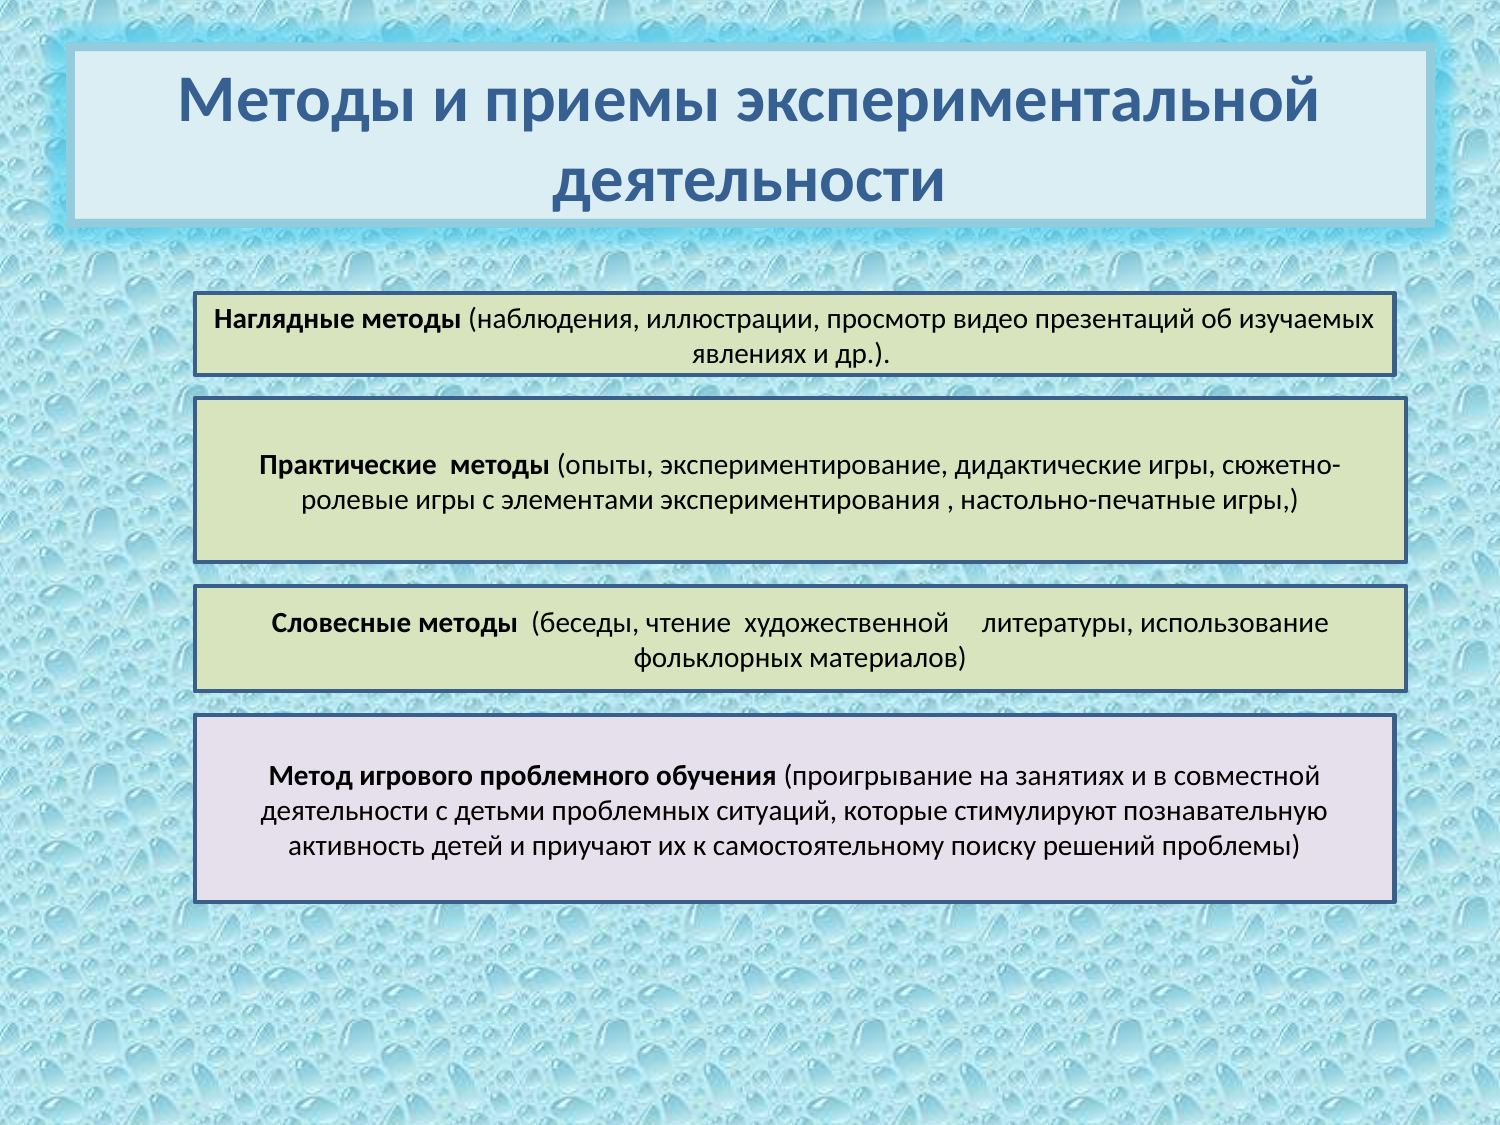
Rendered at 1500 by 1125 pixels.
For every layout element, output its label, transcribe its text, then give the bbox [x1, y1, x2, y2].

text_box Словесные методы (беседы, чтение художественной литературы, использование фольклорных материалов) [193, 584, 1408, 693]
text_box Метод игрового проблемного обучения (проигрывание на занятиях и в совместной деятельности с детьми проблемных ситуаций, которые стимулируют познавательную активность детей и приучают их к самостоятельному поиску решений проблемы) [193, 713, 1397, 904]
text_box Наглядные методы (наблюдения, иллюстрации, просмотр видео презентаций об изучаемых явлениях и др.). [193, 291, 1397, 377]
picture [0, 0, 1500, 1125]
text_box Практические методы (опыты, экспериментирование, дидактические игры, сюжетно-ролевые игры с элементами экспериментирования , настольно-печатные игры,) [193, 396, 1408, 564]
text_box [27, 4, 1474, 267]
